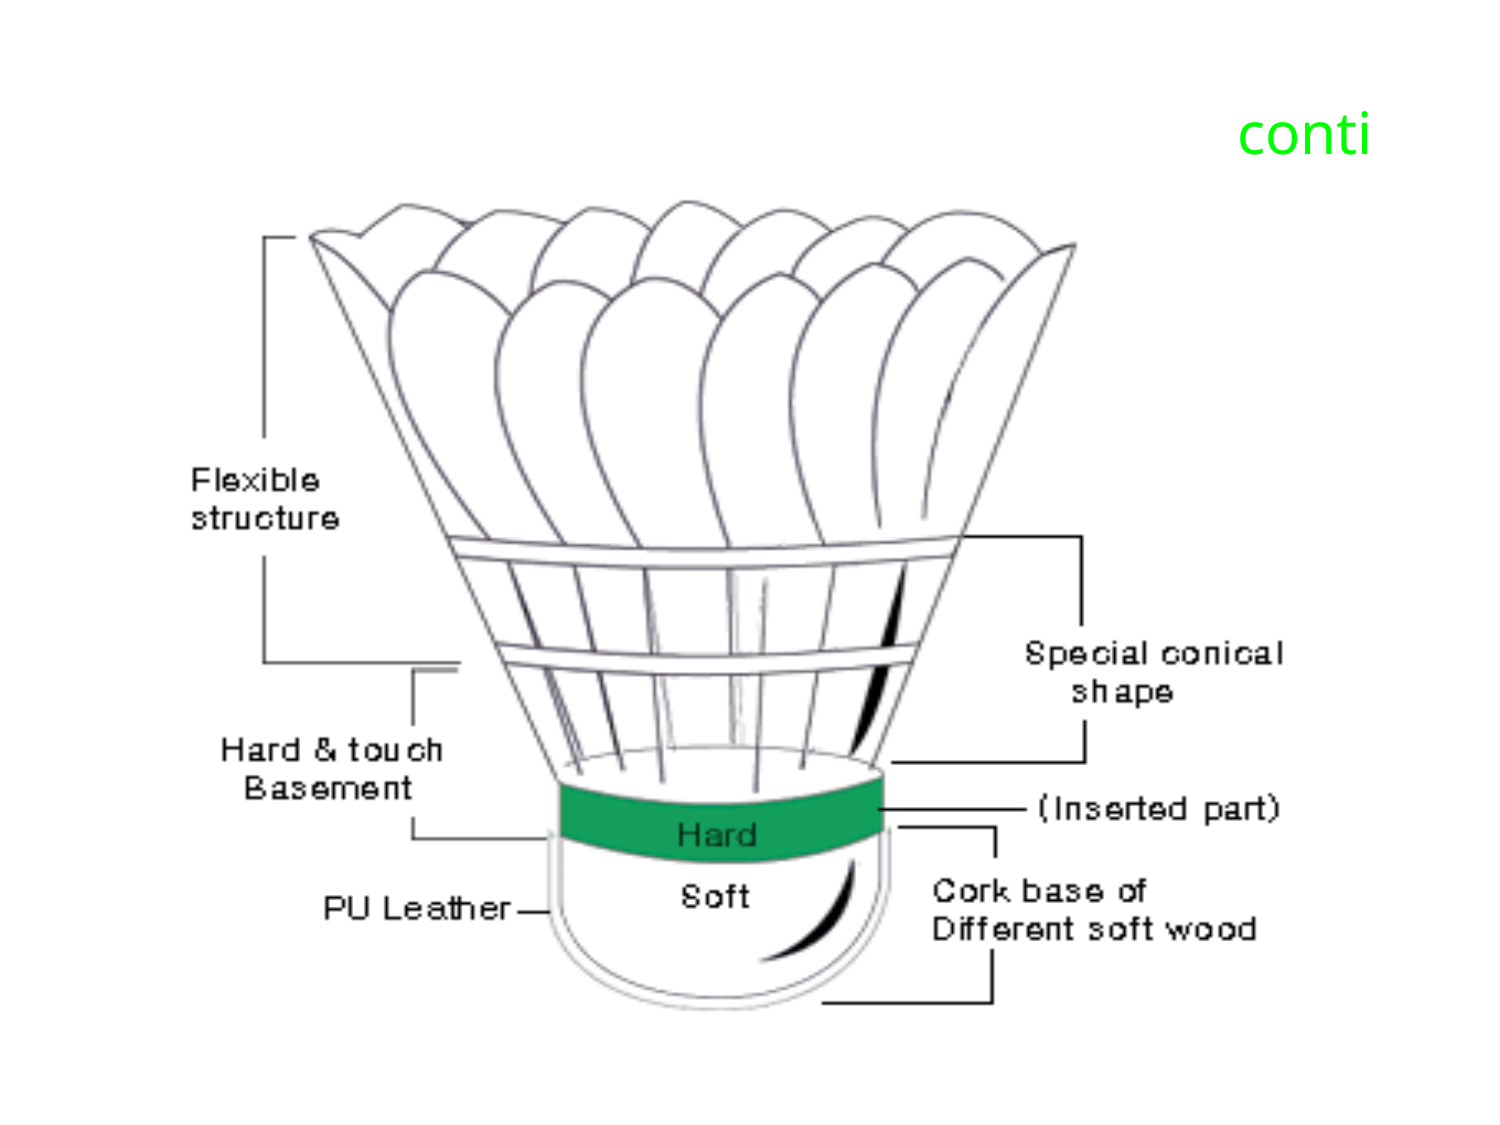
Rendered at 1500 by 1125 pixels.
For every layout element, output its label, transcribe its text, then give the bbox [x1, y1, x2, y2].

title conti [112, 19, 1388, 244]
picture [170, 184, 1306, 1036]
